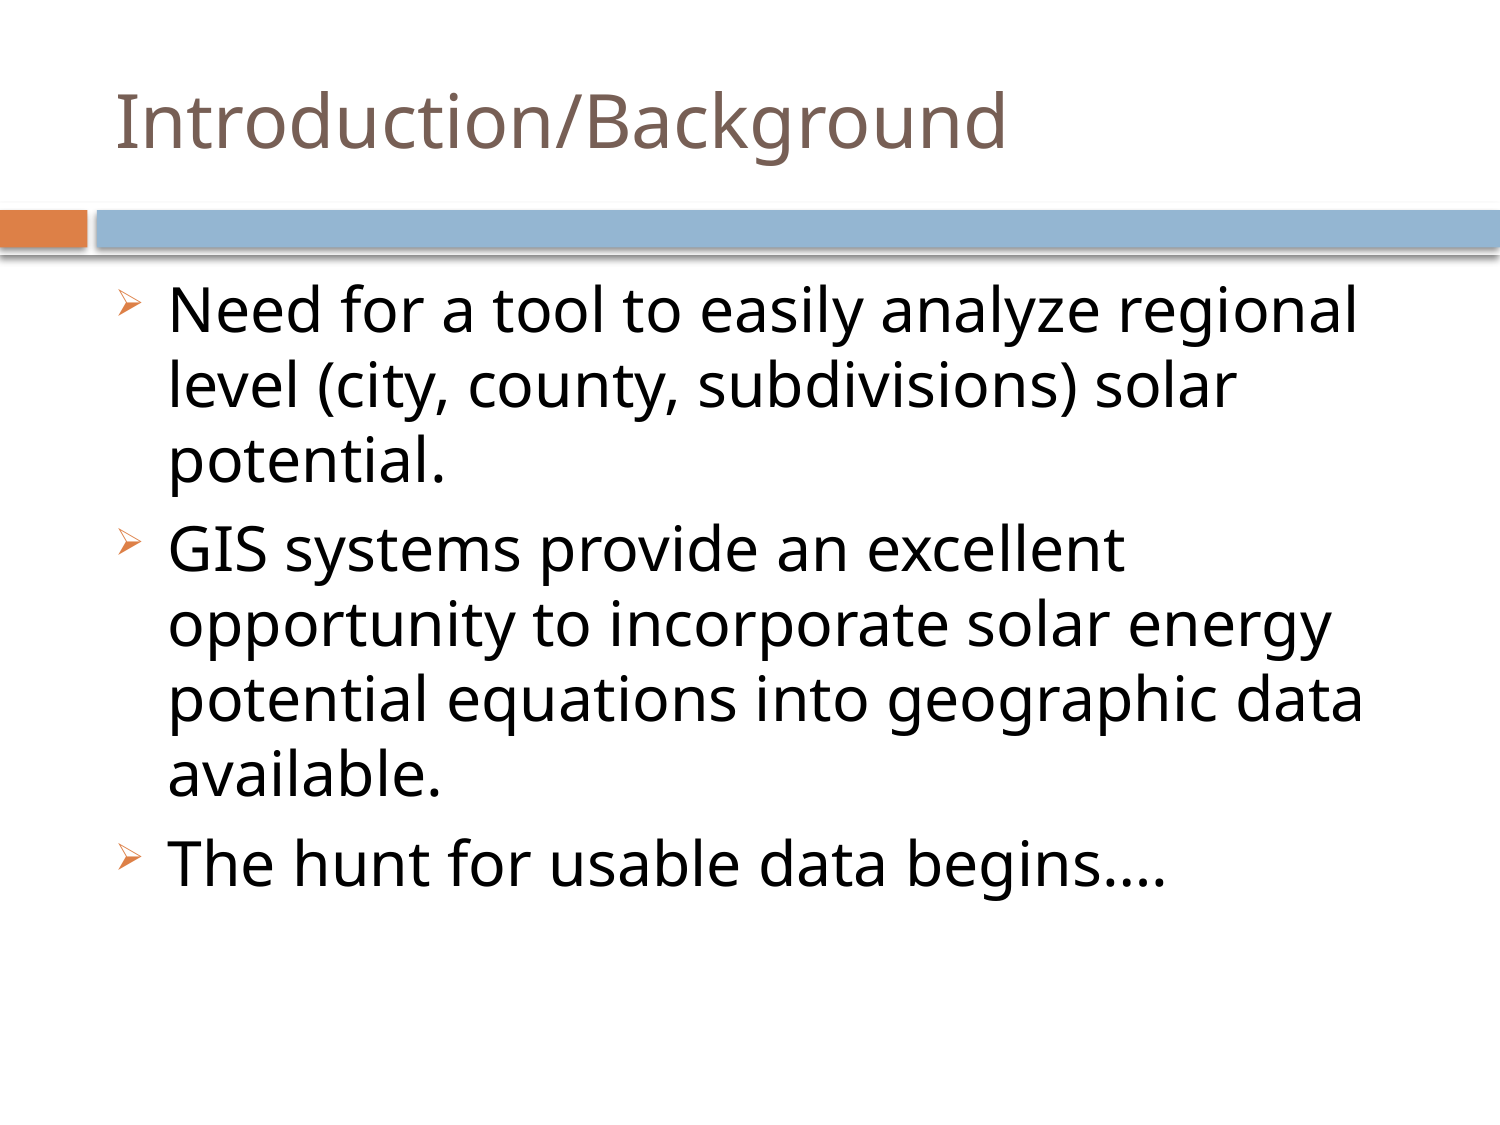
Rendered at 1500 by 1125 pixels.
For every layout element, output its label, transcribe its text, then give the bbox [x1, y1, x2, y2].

list Need for a tool to easily analyze regional level (city, county, subdivisions) solar potential. GIS systems provide an excellent opportunity to incorporate solar energy potential equations into geographic data available. The hunt for usable data begins…. [100, 262, 1438, 1000]
title Introduction/Background [100, 37, 1438, 200]
